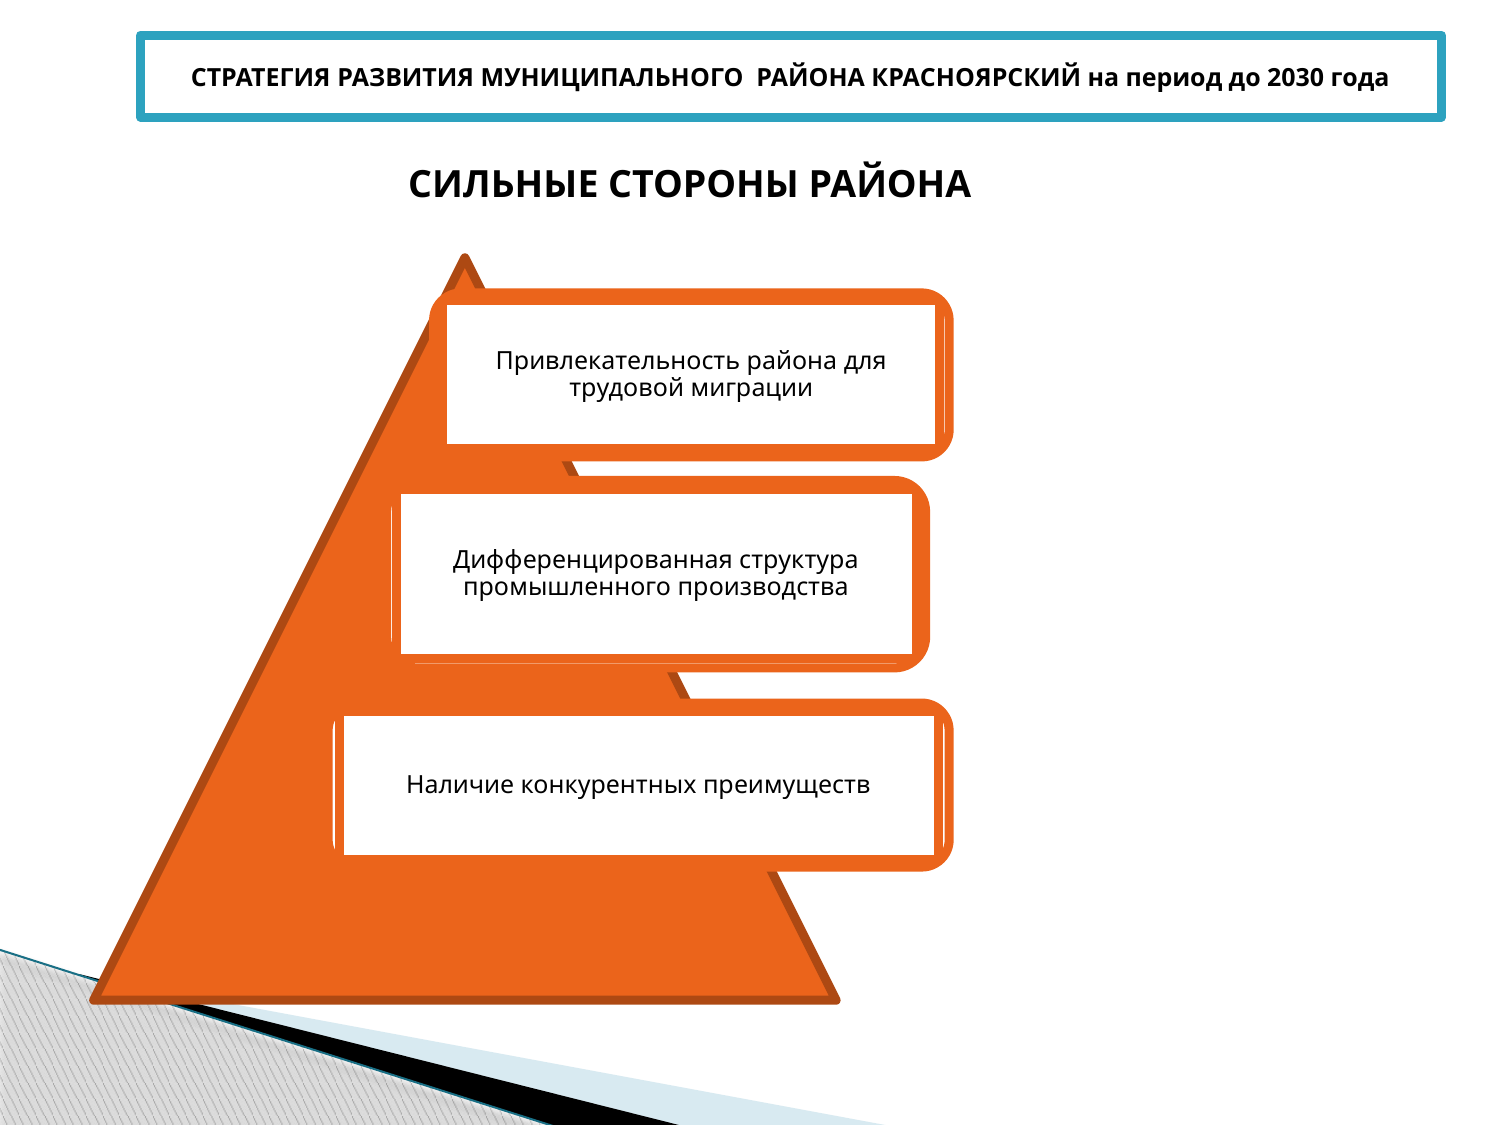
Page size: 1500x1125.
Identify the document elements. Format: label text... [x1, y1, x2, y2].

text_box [93, 257, 837, 1001]
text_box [433, 292, 950, 458]
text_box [327, 702, 950, 868]
text_box СИЛЬНЫЕ СТОРОНЫ РАЙОНА [393, 152, 987, 213]
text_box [386, 480, 926, 669]
text_box СТРАТЕГИЯ РАЗВИТИЯ МУНИЦИПАЛЬНОГО РАЙОНА КРАСНОЯРСКИЙ на период до 2030 года [136, 31, 1446, 122]
